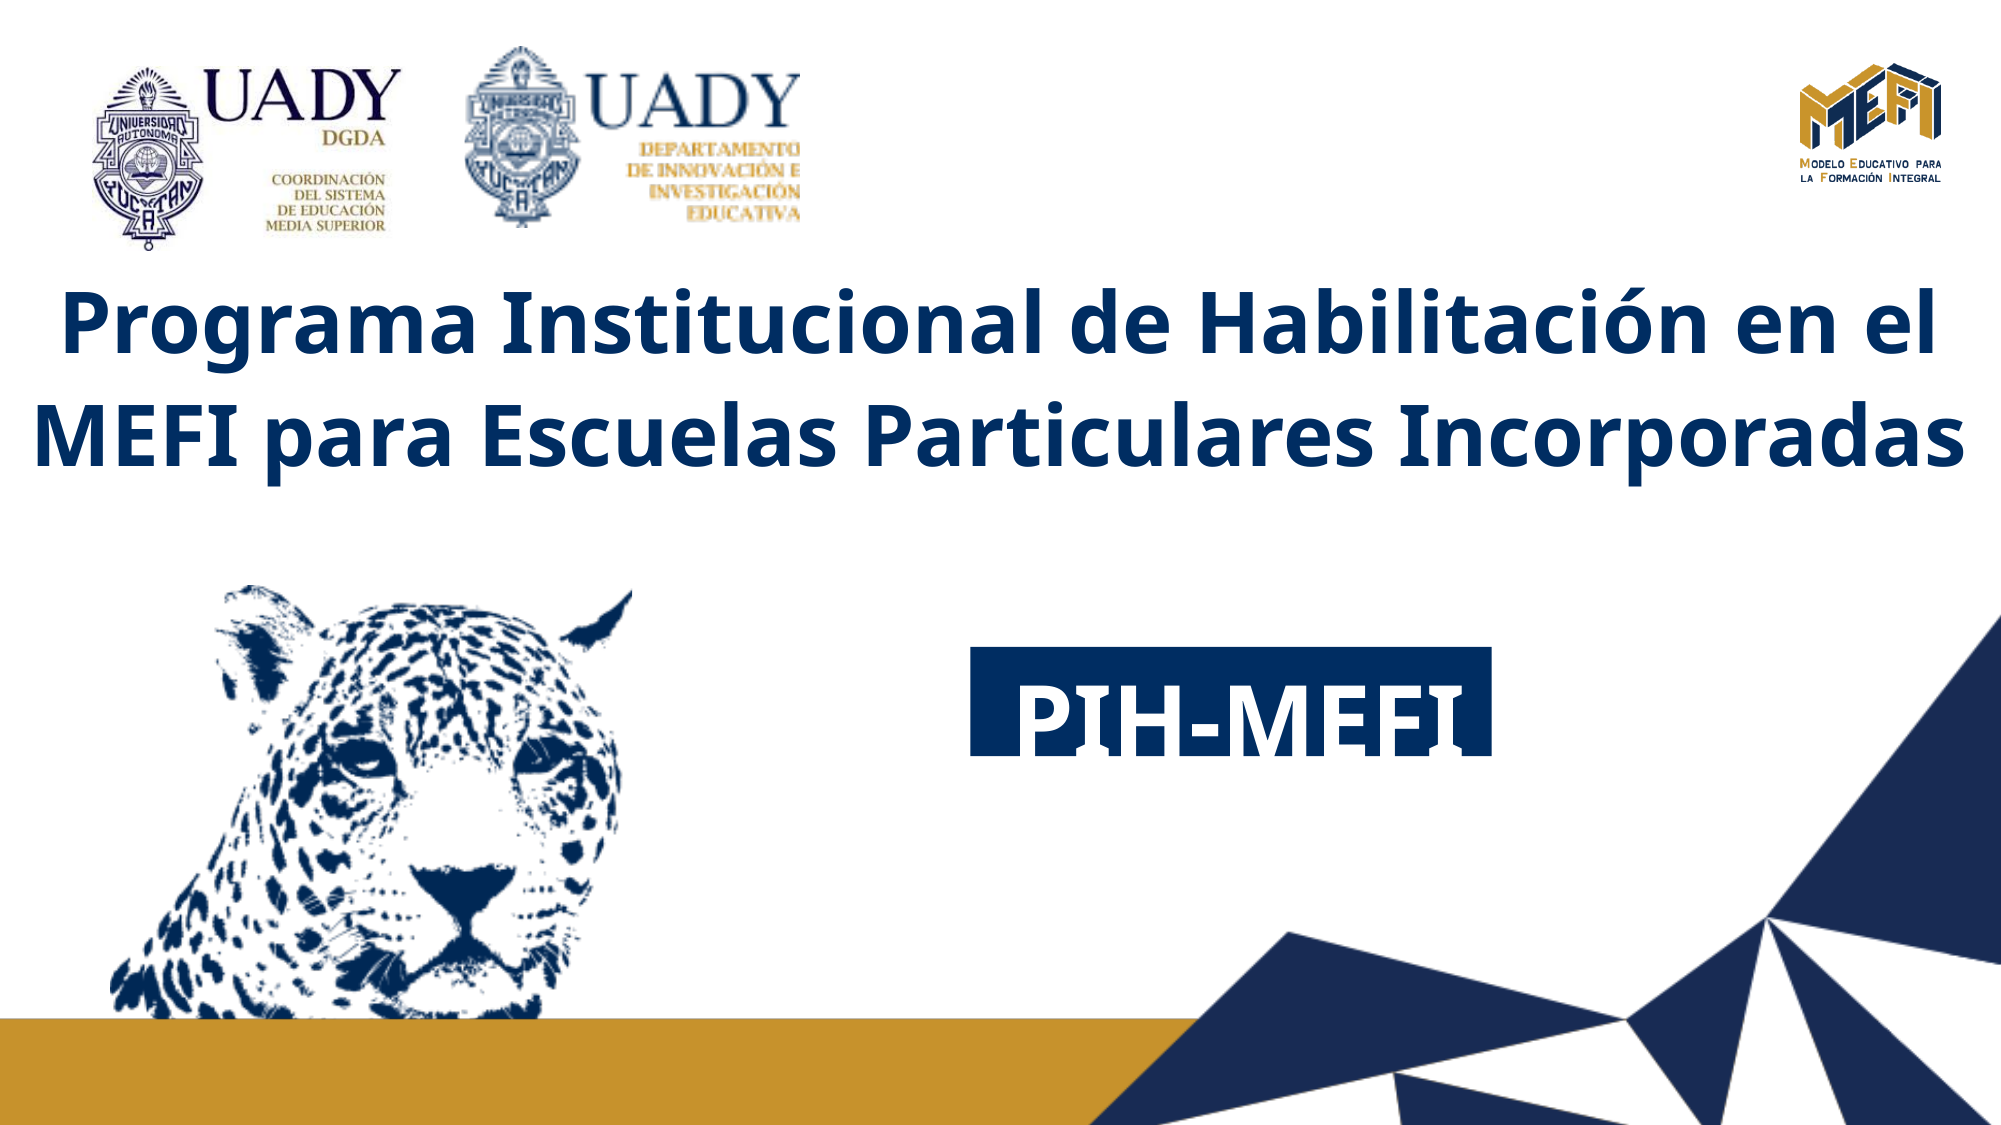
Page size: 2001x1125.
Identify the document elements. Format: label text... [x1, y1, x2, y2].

picture [464, 46, 800, 228]
picture [1800, 63, 1941, 182]
subtitle Programa Institucional de Habilitación en el MEFI para Escuelas Particulares Incorporadas [0, 250, 2000, 601]
picture [92, 66, 406, 251]
picture [0, 585, 2000, 1125]
